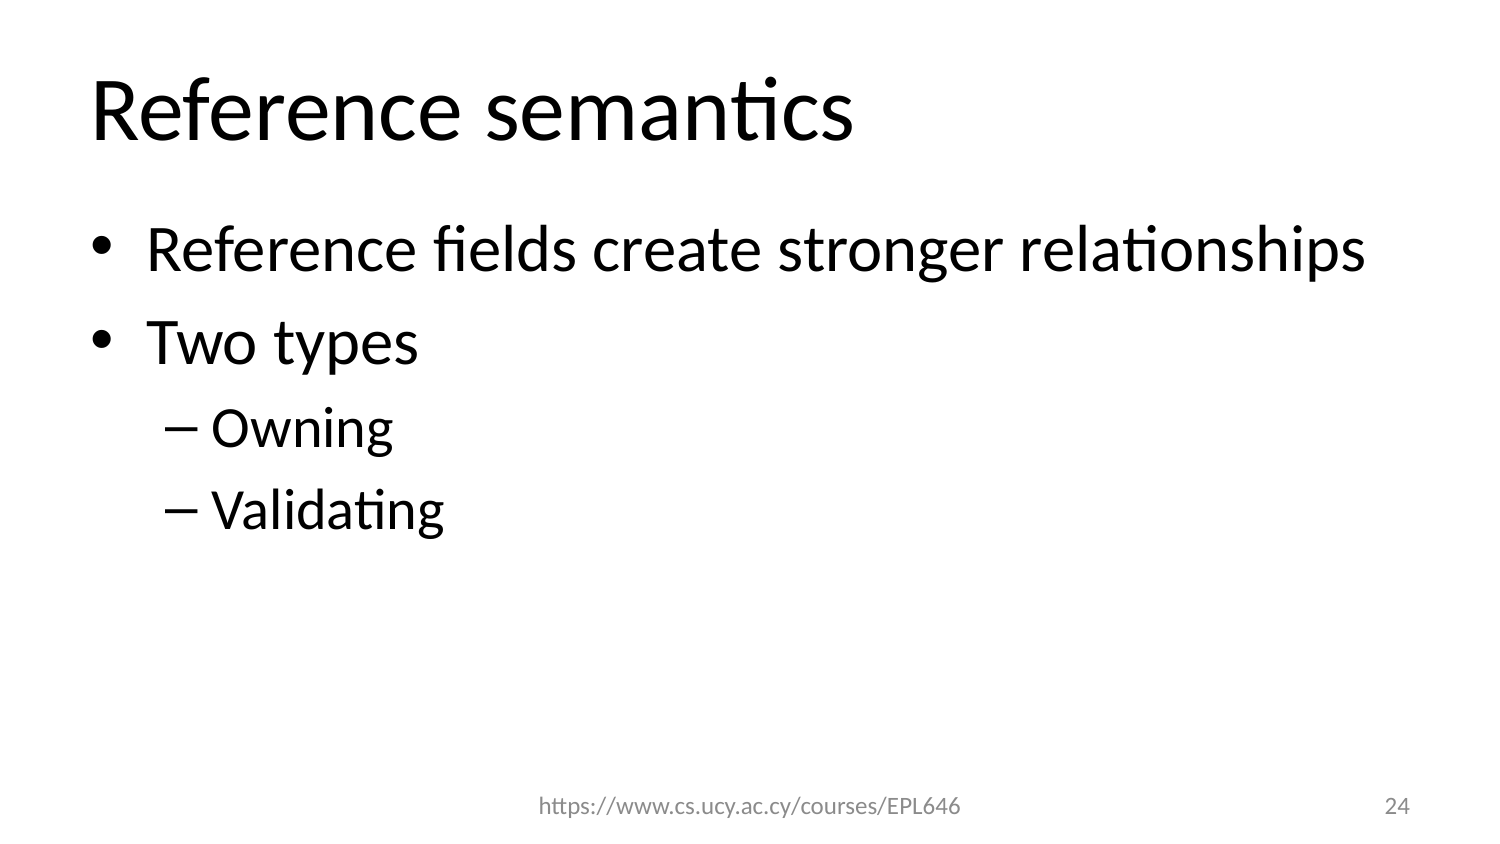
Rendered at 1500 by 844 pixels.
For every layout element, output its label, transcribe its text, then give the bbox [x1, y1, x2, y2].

list Reference fields create stronger relationships Two types Owning Validating [75, 196, 1425, 754]
slide_number 24 [1074, 782, 1425, 827]
footer https://www.cs.ucy.ac.cy/courses/EPL646 [512, 782, 988, 827]
title Reference semantics [75, 33, 1425, 175]
